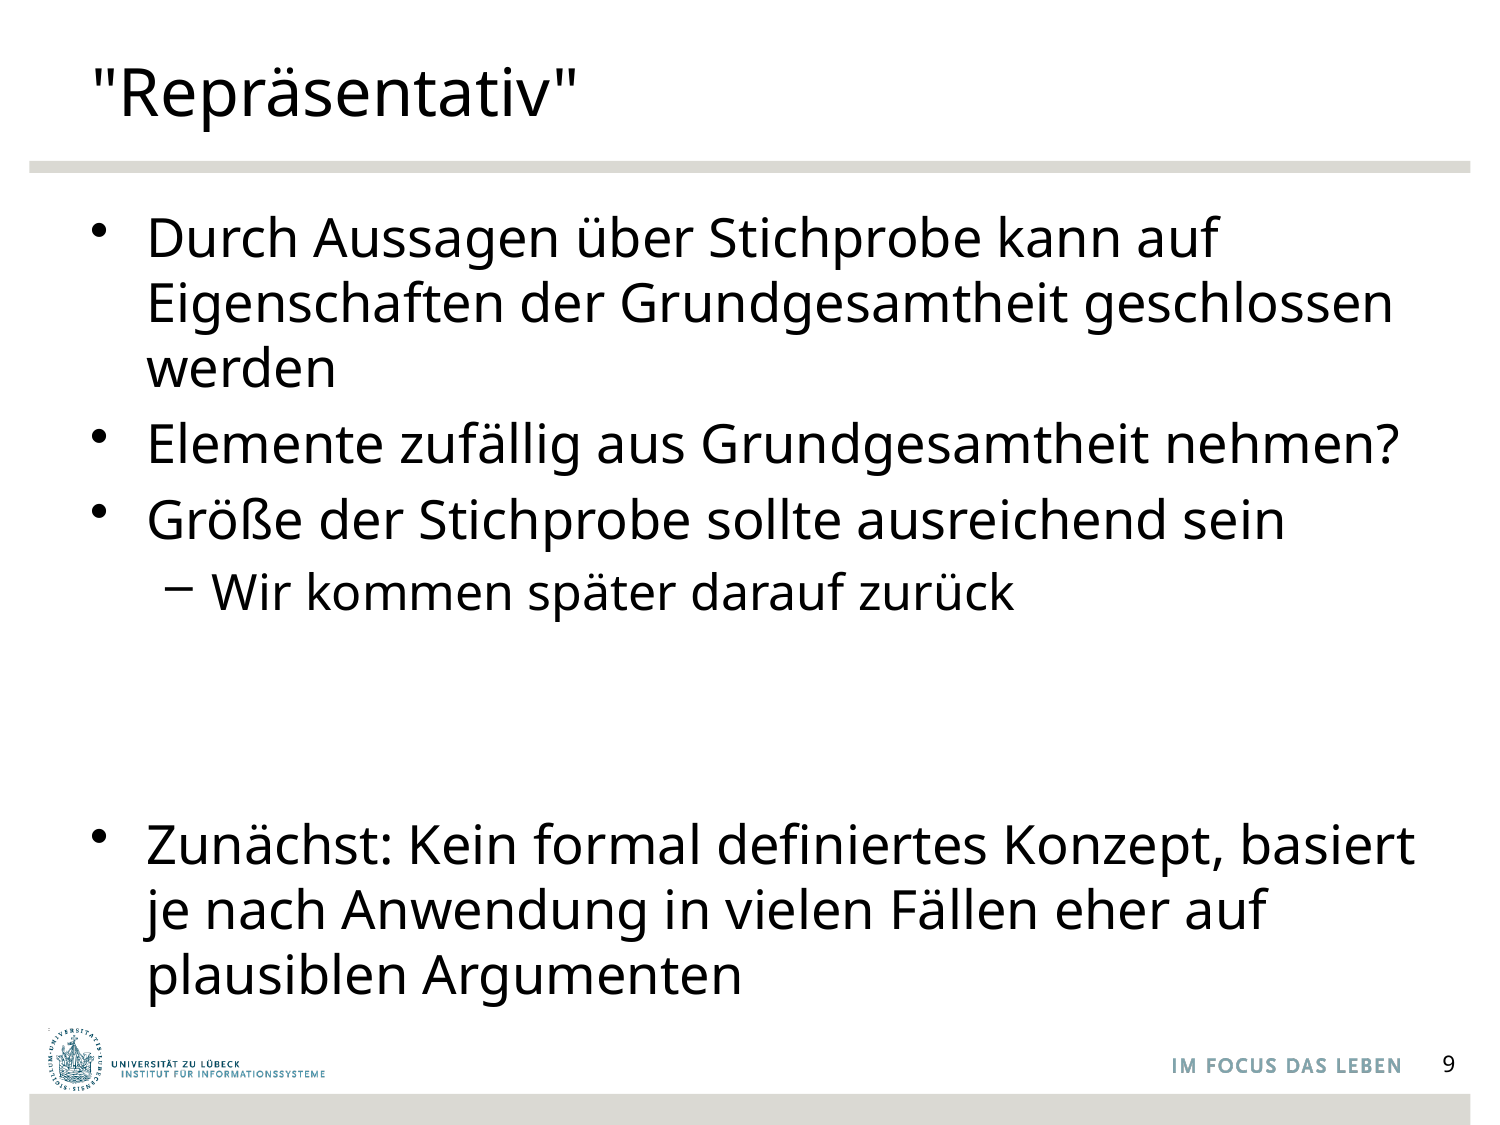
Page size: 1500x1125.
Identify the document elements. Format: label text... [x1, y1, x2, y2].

picture [1173, 1058, 1305, 1073]
slide_number 9 [1305, 1050, 1471, 1083]
title "Repräsentativ" [76, 42, 1427, 126]
list Durch Aussagen über Stichprobe kann auf Eigenschaften der Grundgesamtheit geschlossen werden Elemente zufällig aus Grundgesamtheit nehmen? Größe der Stichprobe sollte ausreichend sein Wir kommen später darauf zurück Zunächst: Kein formal definiertes Konzept, basiert je nach Anwendung in vielen Fällen eher auf plausiblen Argumenten [75, 196, 1447, 1012]
